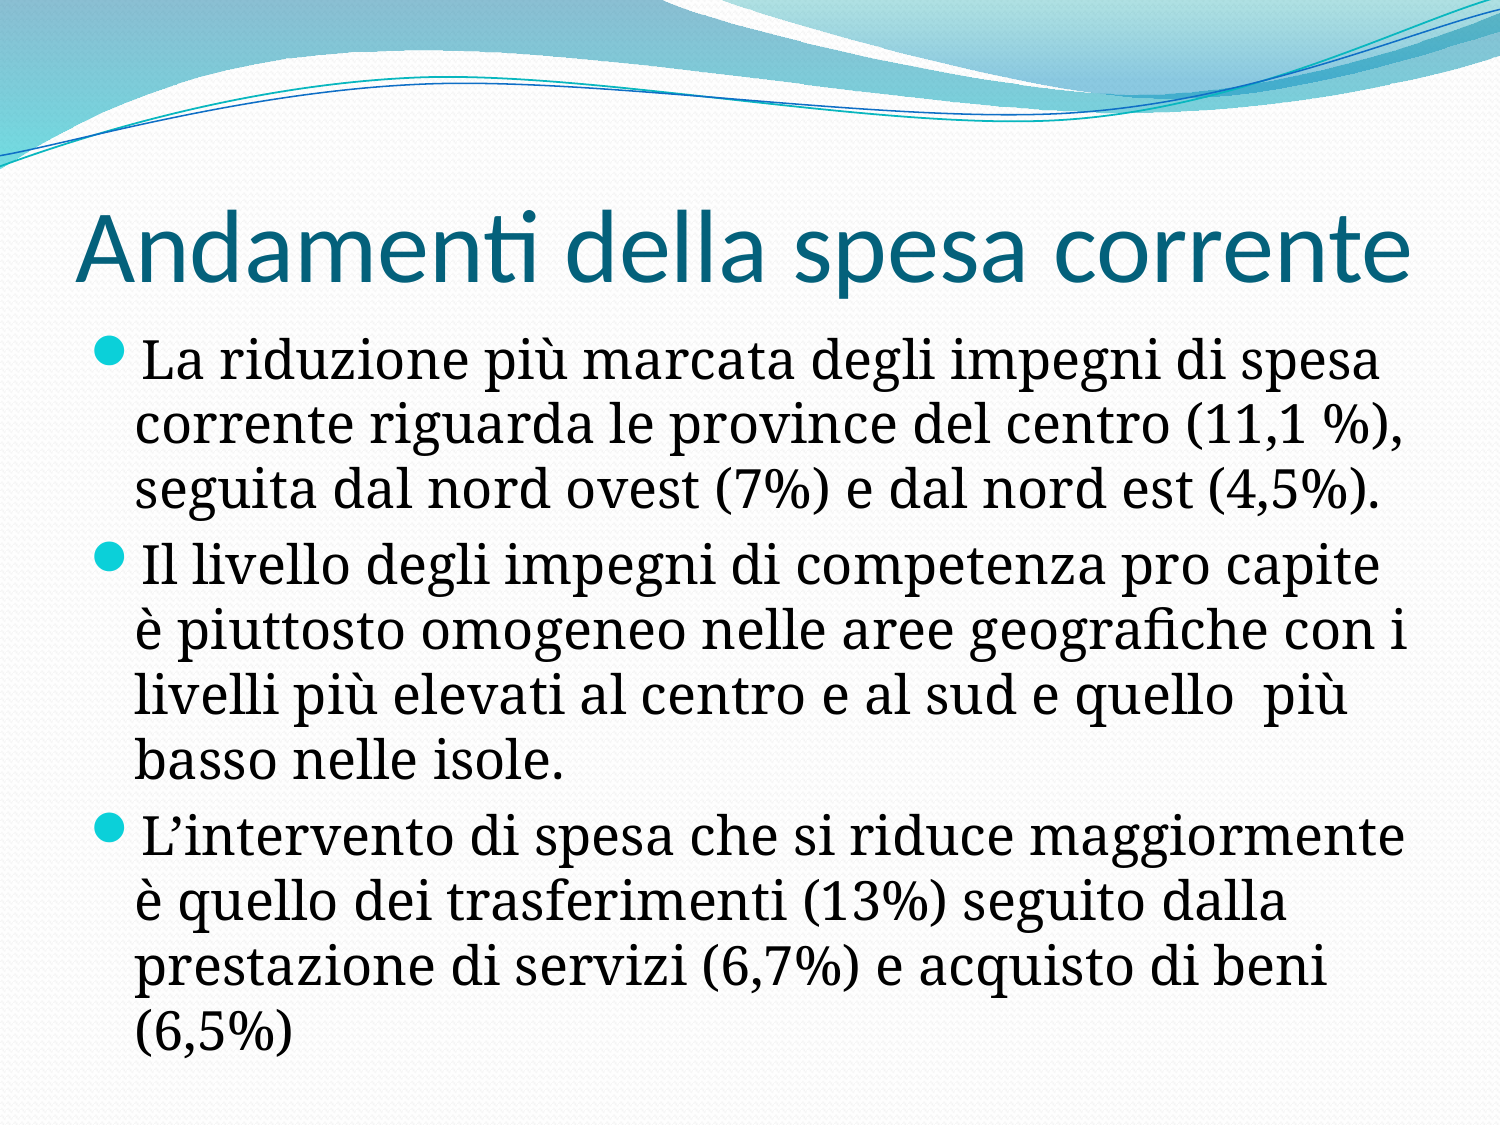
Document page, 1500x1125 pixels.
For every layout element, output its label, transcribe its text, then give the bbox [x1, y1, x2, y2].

list La riduzione più marcata degli impegni di spesa corrente riguarda le province del centro (11,1 %), seguita dal nord ovest (7%) e dal nord est (4,5%). Il livello degli impegni di competenza pro capite è piuttosto omogeneo nelle aree geografiche con i livelli più elevati al centro e al sud e quello più basso nelle isole. L’intervento di spesa che si riduce maggiormente è quello dei trasferimenti (13%) seguito dalla prestazione di servizi (6,7%) e acquisto di beni (6,5%) [74, 317, 1426, 1038]
title Andamenti della spesa corrente [74, 115, 1426, 304]
